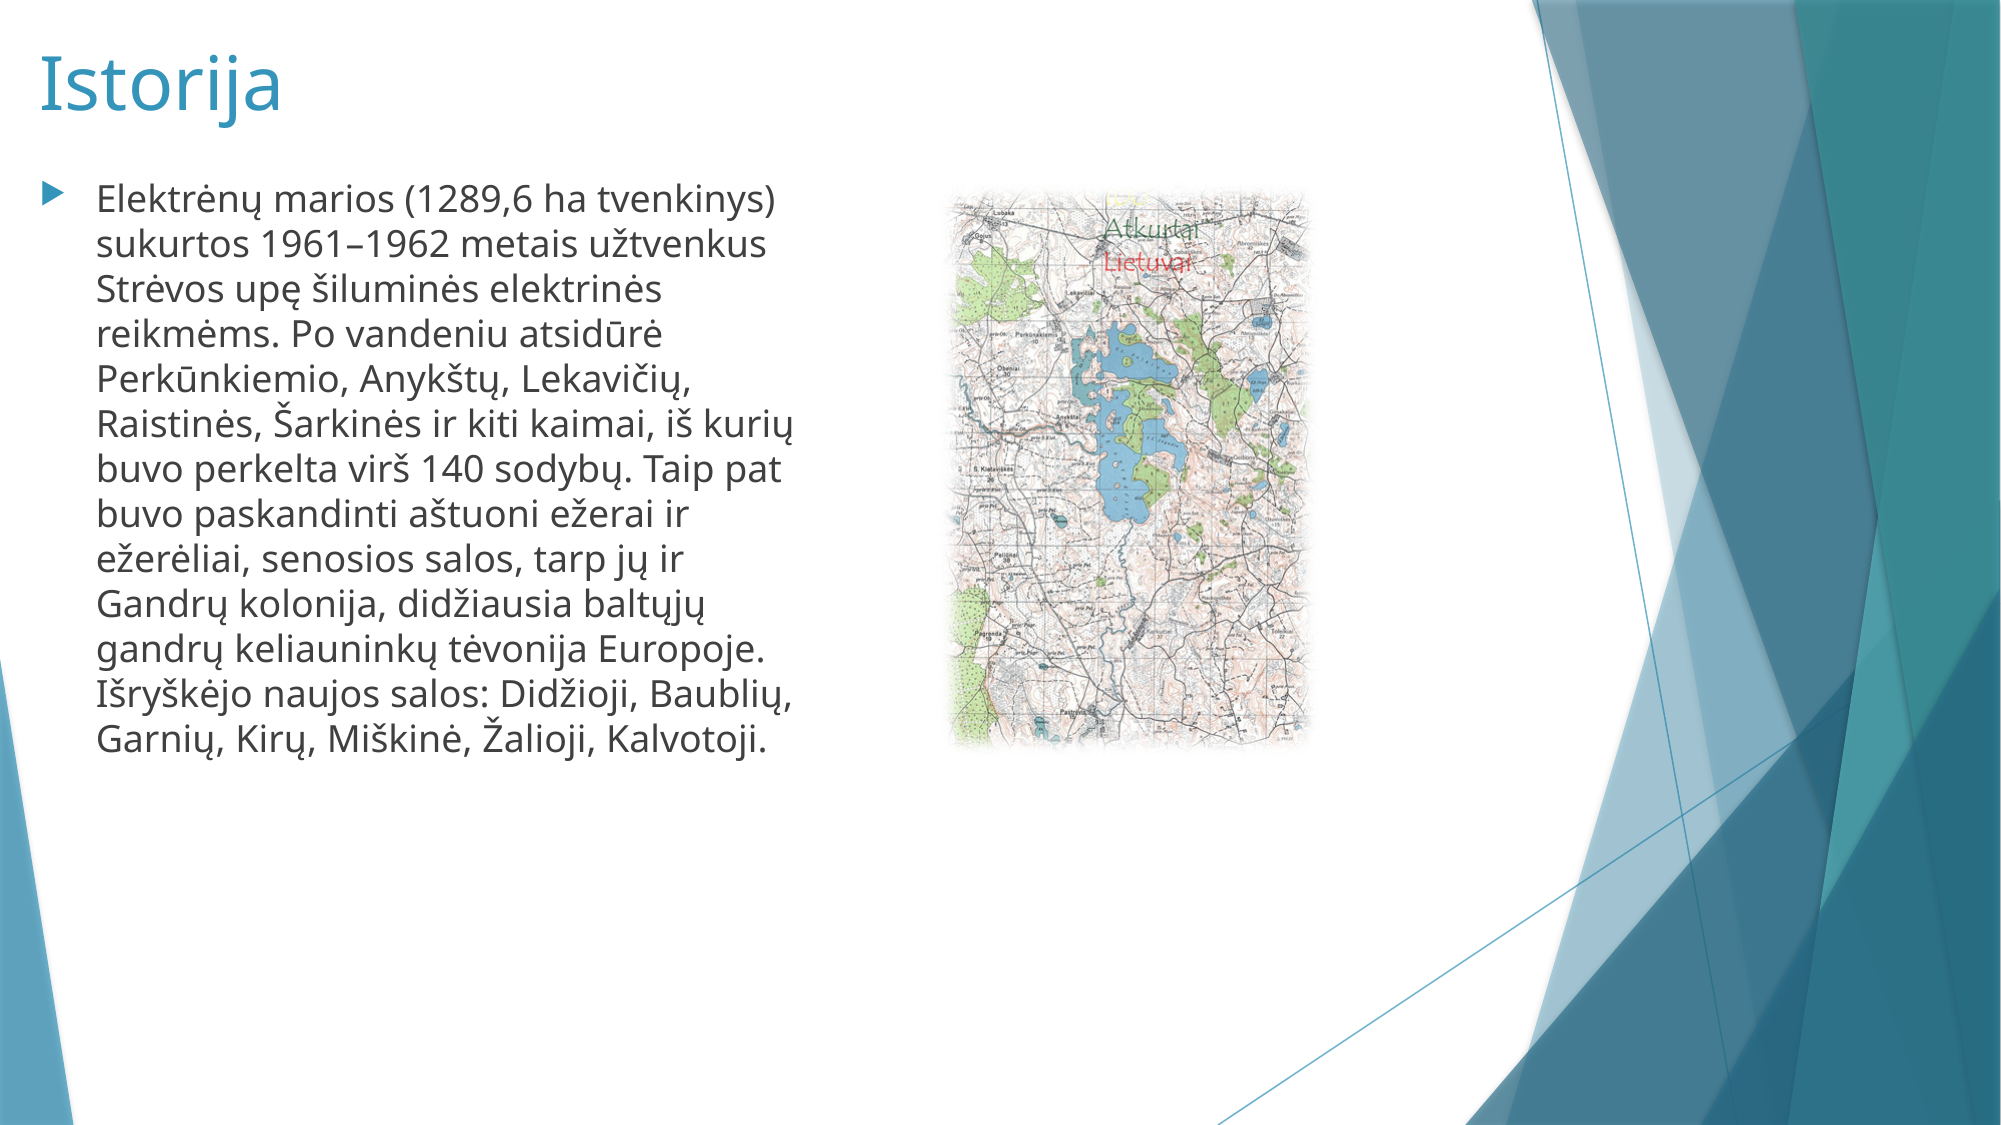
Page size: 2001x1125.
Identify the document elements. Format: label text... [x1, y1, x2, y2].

title Istorija [24, 28, 1435, 246]
list Elektrėnų marios (1289,6 ha tvenkinys) sukurtos 1961–1962 metais užtvenkus Strėvos upę šiluminės elektrinės reikmėms. Po vandeniu atsidūrė Perkūnkiemio, Anykštų, Lekavičių, Raistinės, Šarkinės ir kiti kaimai, iš kurių buvo perkelta virš 140 sodybų. Taip pat buvo paskandinti aštuoni ežerai ir ežerėliai, senosios salos, tarp jų ir Gandrų kolonija, didžiausia baltųjų gandrų keliauninkų tėvonija Europoje. Išryškėjo naujos salos: Didžioji, Baublių, Garnių, Kirų, Miškinė, Žalioji, Kalvotoji. [24, 167, 824, 805]
picture [937, 180, 1321, 758]
